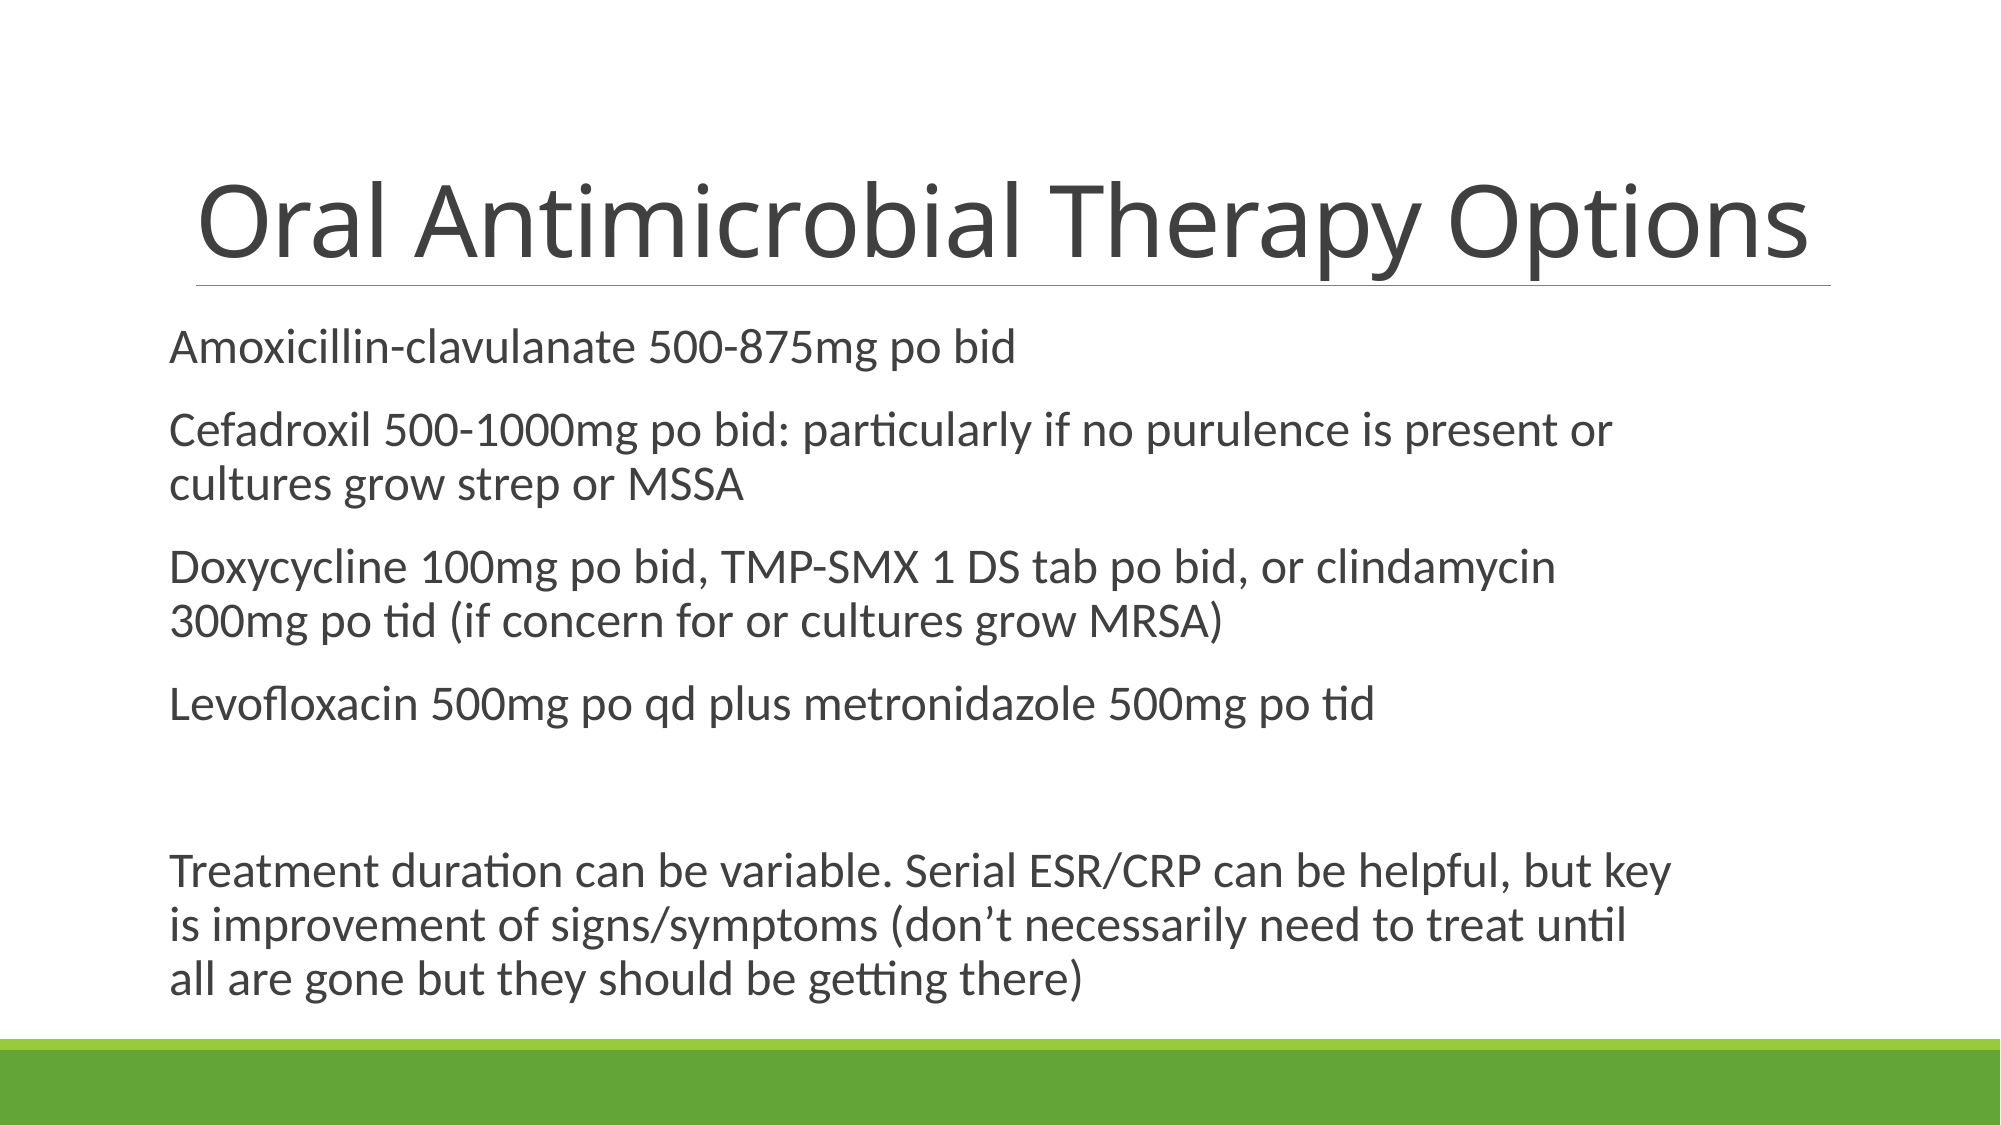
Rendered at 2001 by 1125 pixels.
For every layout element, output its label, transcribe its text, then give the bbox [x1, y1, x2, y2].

title Oral Antimicrobial Therapy Options [180, 47, 1830, 285]
list Amoxicillin-clavulanate 500-875mg po bid Cefadroxil 500-1000mg po bid: particularly if no purulence is present or cultures grow strep or MSSA Doxycycline 100mg po bid, TMP-SMX 1 DS tab po bid, or clindamycin 300mg po tid (if concern for or cultures grow MRSA) Levofloxacin 500mg po qd plus metronidazole 500mg po tid Treatment duration can be variable. Serial ESR/CRP can be helpful, but key is improvement of signs/symptoms (don’t necessarily need to treat until all are gone but they should be getting there) [154, 312, 1675, 1080]
